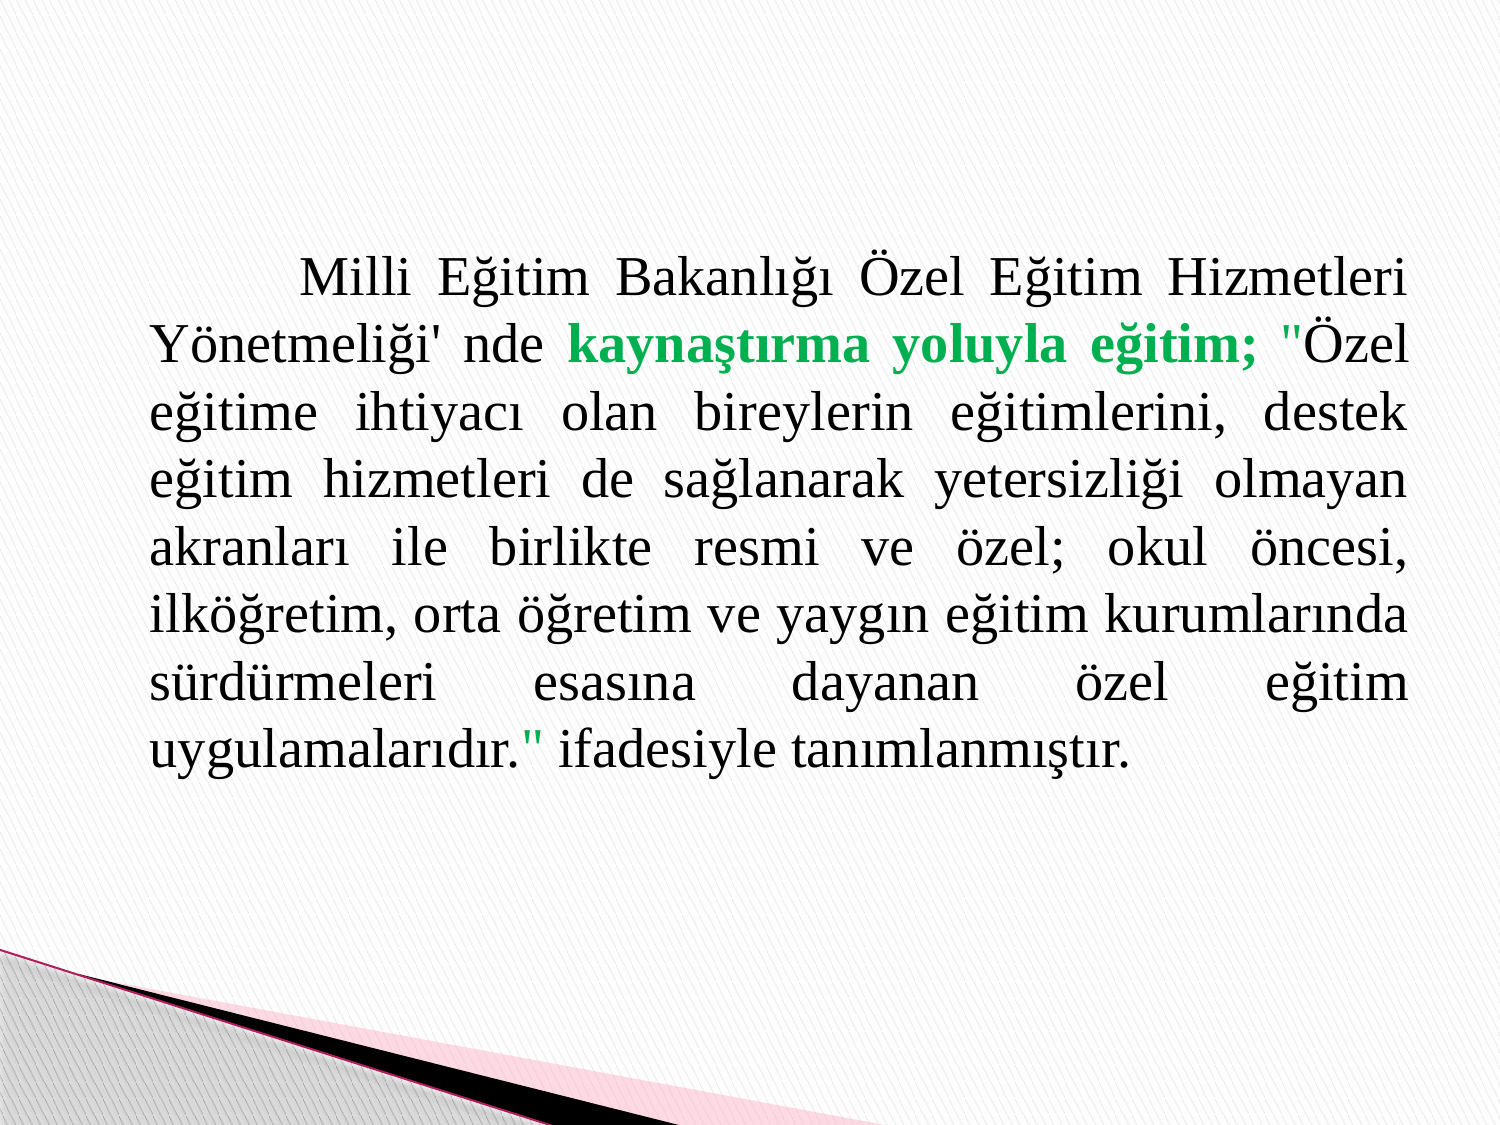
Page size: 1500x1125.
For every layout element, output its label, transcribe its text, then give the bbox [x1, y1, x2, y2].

list Milli Eğitim Bakanlığı Özel Eğitim Hizmetleri Yönetmeliği' nde kaynaştırma yoluyla eğitim; "Özel eğitime ihtiyacı olan bireylerin eğitimlerini, destek eğitim hizmetleri de sağlanarak yetersizliği olmayan akranları ile birlikte resmi ve özel; okul öncesi, ilköğretim, orta öğretim ve yaygın eğitim kurumlarında sürdürmeleri esasına dayanan özel eğitim uygulamalarıdır." ifadesiyle tanımlanmıştır. [75, 231, 1425, 905]
